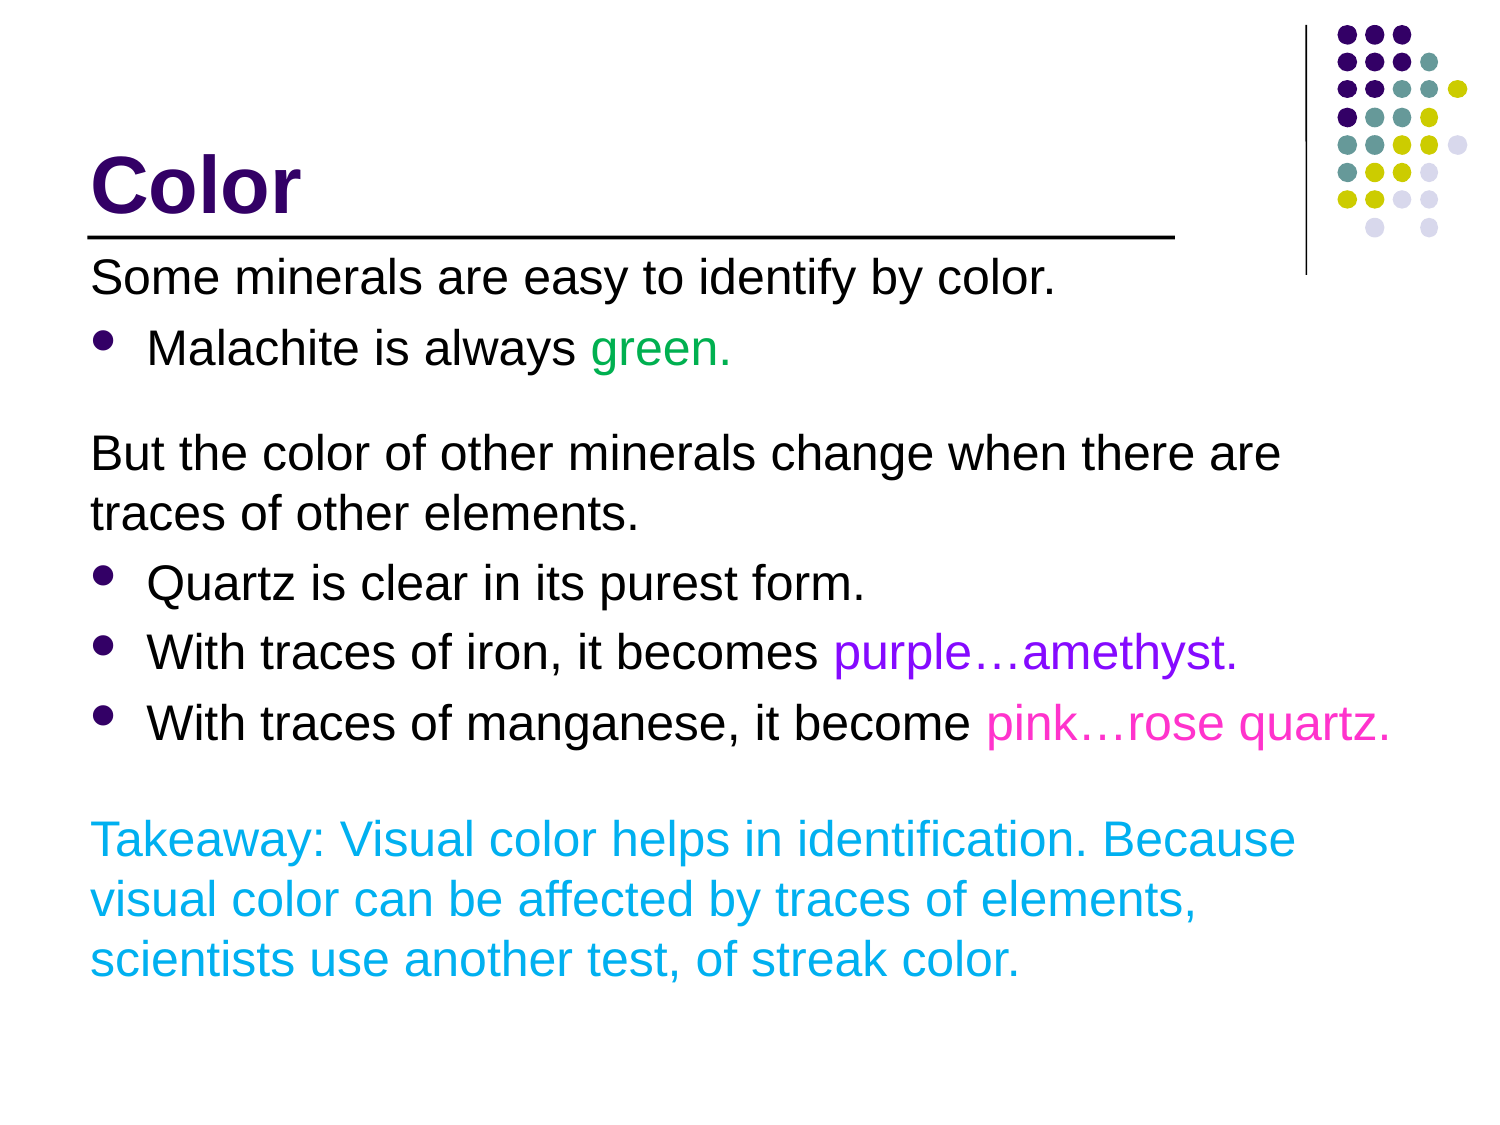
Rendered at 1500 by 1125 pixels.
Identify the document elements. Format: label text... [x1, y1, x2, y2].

list Some minerals are easy to identify by color. Malachite is always green. But the color of other minerals change when there are traces of other elements. Quartz is clear in its purest form. With traces of iron, it becomes purple…amethyst. With traces of manganese, it become pink…rose quartz. Takeaway: Visual color helps in identification. Because visual color can be affected by traces of elements, scientists use another test, of streak color. [75, 237, 1425, 1012]
title Color [75, 24, 1313, 237]
